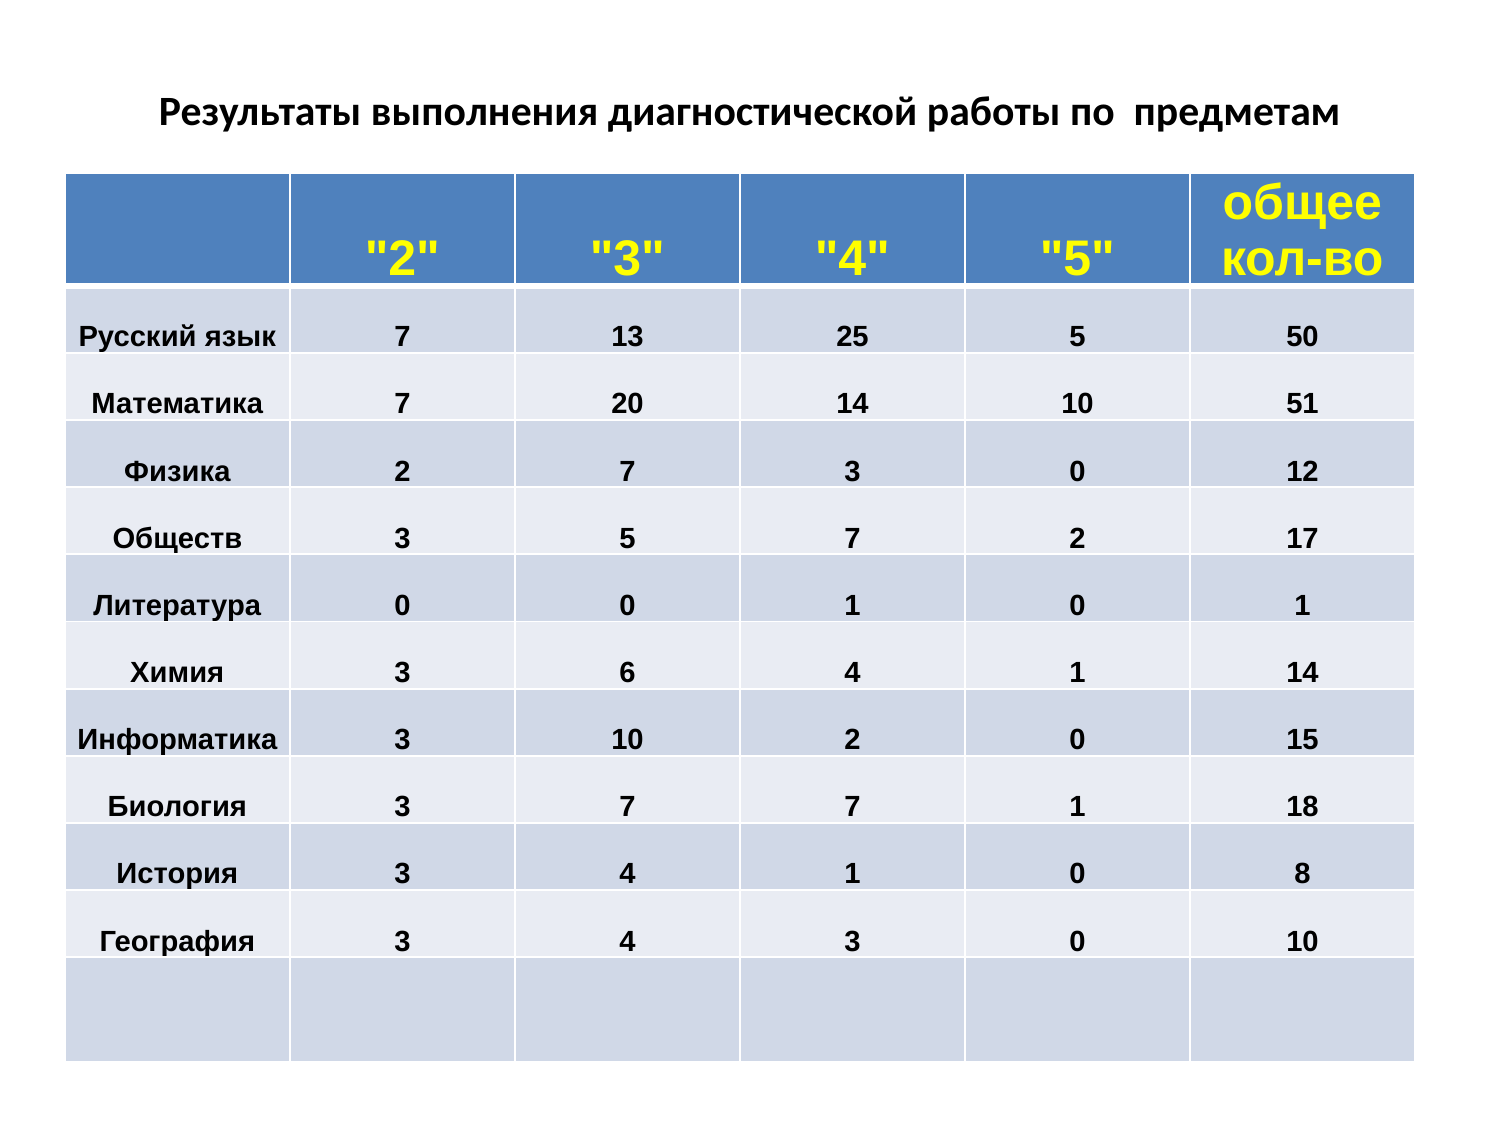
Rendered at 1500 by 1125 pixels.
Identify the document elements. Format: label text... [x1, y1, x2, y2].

table_cell 14 [741, 354, 964, 419]
table_cell 25 [741, 289, 964, 352]
table_cell 15 [1191, 690, 1414, 755]
table_cell Обществ [66, 488, 289, 553]
table_cell 3 [741, 891, 964, 956]
table_cell Химия [66, 622, 289, 688]
table_cell 1 [741, 555, 964, 621]
table_cell 3 [291, 690, 514, 755]
title Результаты выполнения диагностической работы по предметам [75, 45, 1425, 173]
table_cell 0 [966, 421, 1189, 486]
table_cell 13 [516, 289, 739, 352]
table_cell 7 [741, 757, 964, 822]
table_cell 2 [741, 690, 964, 755]
table_cell 0 [966, 824, 1189, 889]
table_cell 4 [741, 622, 964, 688]
table_cell 7 [291, 354, 514, 419]
table_cell 10 [516, 690, 739, 755]
table_cell 5 [966, 289, 1189, 352]
table_cell 7 [741, 488, 964, 553]
table_header "3" [516, 174, 739, 283]
table_cell [741, 958, 964, 1061]
table_cell 8 [1191, 824, 1414, 889]
table_cell 2 [966, 488, 1189, 553]
table_cell [1191, 958, 1414, 1061]
table_cell 6 [516, 622, 739, 688]
table_cell [516, 958, 739, 1061]
table_cell 18 [1191, 757, 1414, 822]
table_cell 0 [966, 690, 1189, 755]
table_cell 7 [516, 421, 739, 486]
table_cell 0 [291, 555, 514, 621]
table_cell 50 [1191, 289, 1414, 352]
table_cell Биология [66, 757, 289, 822]
table_cell 3 [291, 622, 514, 688]
table_cell 3 [291, 891, 514, 956]
table_header общее кол-во [1191, 174, 1414, 283]
table_cell 1 [741, 824, 964, 889]
table_cell 3 [291, 757, 514, 822]
table_cell 10 [966, 354, 1189, 419]
table_cell 4 [516, 824, 739, 889]
table_cell 0 [516, 555, 739, 621]
table_header "5" [966, 174, 1189, 283]
table_header "4" [741, 174, 964, 283]
table_cell Информатика [66, 690, 289, 755]
table_cell Математика [66, 354, 289, 419]
table_cell 12 [1191, 421, 1414, 486]
table_cell 20 [516, 354, 739, 419]
table_cell 1 [966, 757, 1189, 822]
table_cell 17 [1191, 488, 1414, 553]
table_cell 10 [1191, 891, 1414, 956]
table_cell 0 [966, 891, 1189, 956]
table_cell [66, 958, 289, 1061]
table_cell История [66, 824, 289, 889]
table_cell [291, 958, 514, 1061]
table_cell 7 [516, 757, 739, 822]
table_cell Физика [66, 421, 289, 486]
table_cell 51 [1191, 354, 1414, 419]
table_cell 7 [291, 289, 514, 352]
table_cell 3 [741, 421, 964, 486]
table_cell 14 [1191, 622, 1414, 688]
table_cell [966, 958, 1189, 1061]
table_cell 3 [291, 488, 514, 553]
table_cell 0 [966, 555, 1189, 621]
table_cell 1 [1191, 555, 1414, 621]
table_cell 2 [291, 421, 514, 486]
table_cell 4 [516, 891, 739, 956]
table_header "2" [291, 174, 514, 283]
table_cell Литература [66, 555, 289, 621]
table_cell География [66, 891, 289, 956]
table_cell 3 [291, 824, 514, 889]
table_cell 5 [516, 488, 739, 553]
table_cell 1 [966, 622, 1189, 688]
table_cell Русский язык [66, 289, 289, 352]
table_header [66, 174, 289, 283]
